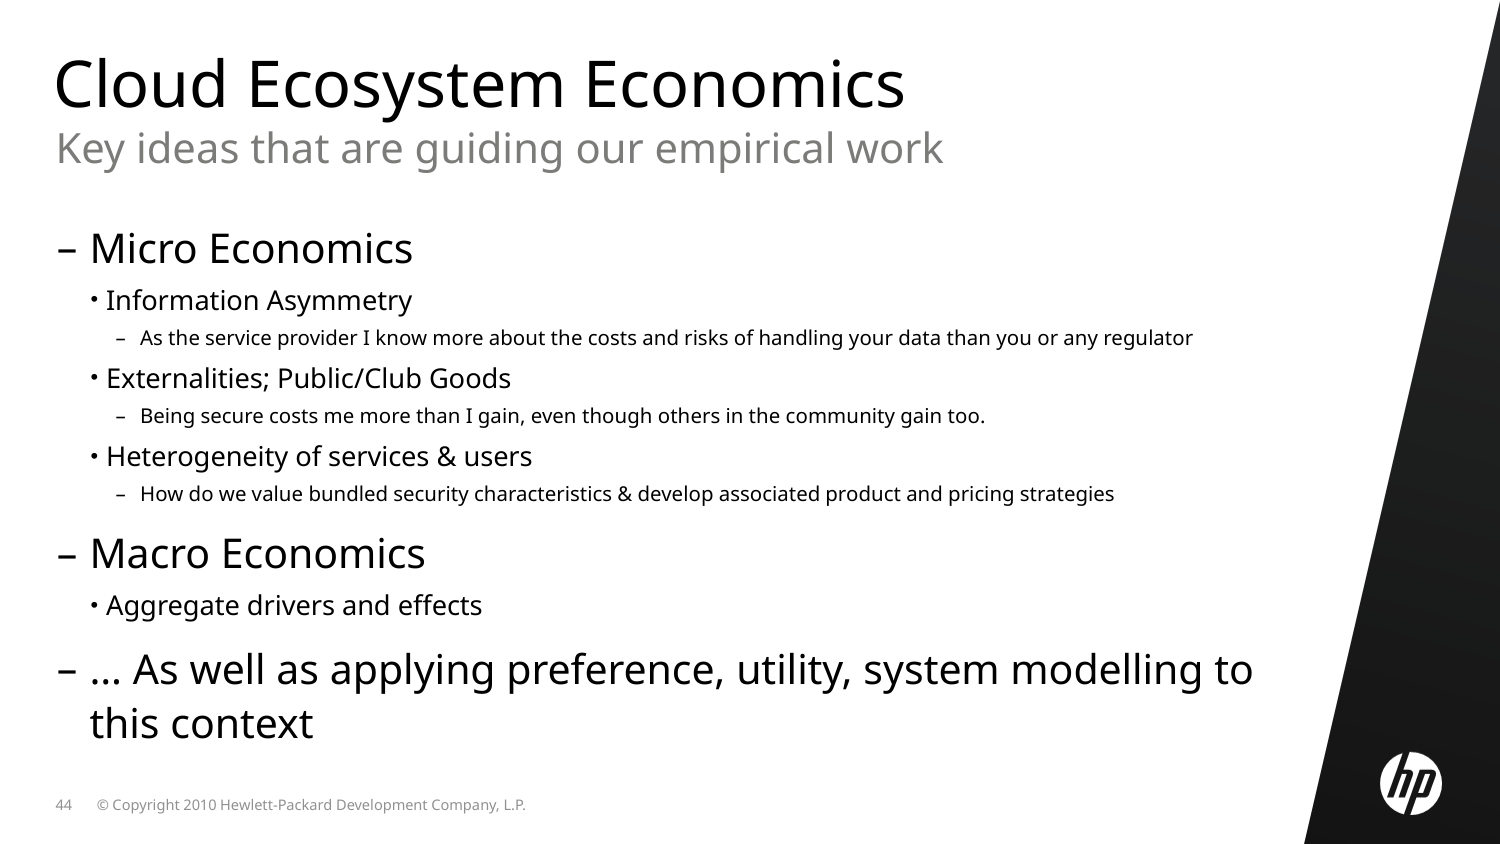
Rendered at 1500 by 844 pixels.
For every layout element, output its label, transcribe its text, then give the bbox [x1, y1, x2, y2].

title Cloud Ecosystem Economics [38, 47, 1413, 131]
list Micro Economics Information Asymmetry As the service provider I know more about the costs and risks of handling your data than you or any regulator Externalities; Public/Club Goods Being secure costs me more than I gain, even though others in the community gain too. Heterogeneity of services & users How do we value bundled security characteristics & develop associated product and pricing strategies Macro Economics Aggregate drivers and effects … As well as applying preference, utility, system modelling to this context [41, 209, 1300, 755]
list Key ideas that are guiding our empirical work [40, 113, 1414, 181]
picture [1298, 0, 1500, 844]
